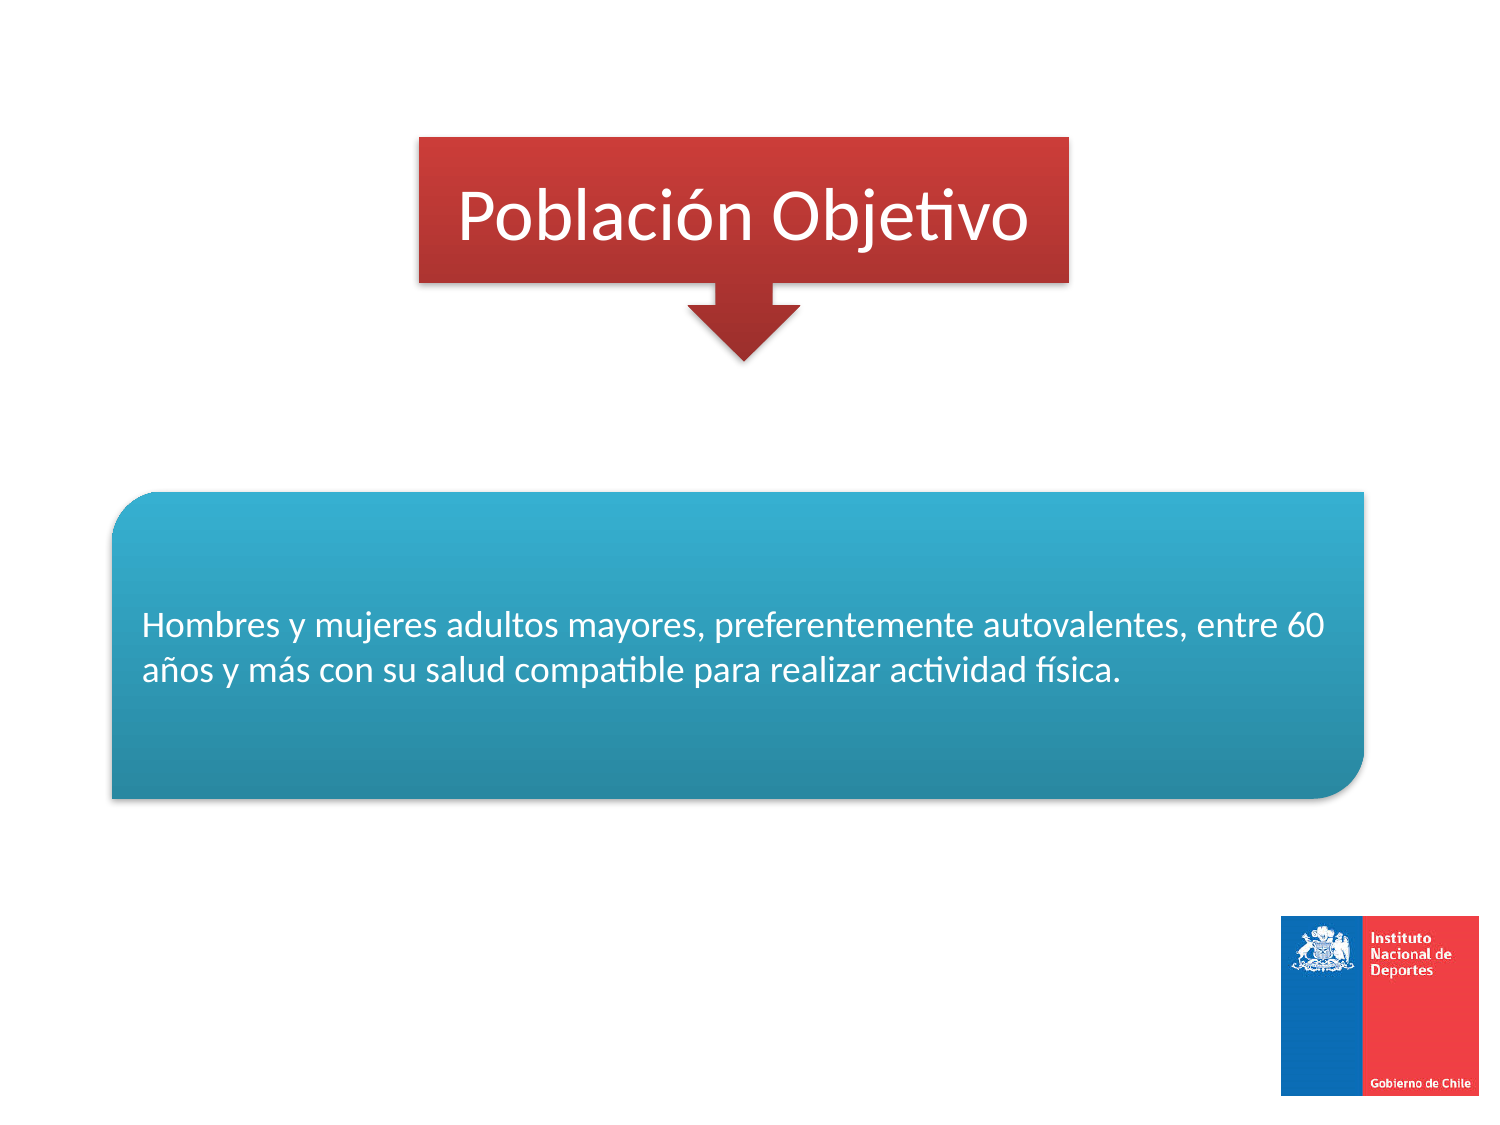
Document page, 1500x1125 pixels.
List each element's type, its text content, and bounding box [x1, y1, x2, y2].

picture [1281, 916, 1480, 1097]
text_box Población Objetivo [419, 137, 1069, 362]
text_box Hombres y mujeres adultos mayores, preferentemente autovalentes, entre 60 años y más con su salud compatible para realizar actividad física. [112, 491, 1365, 799]
